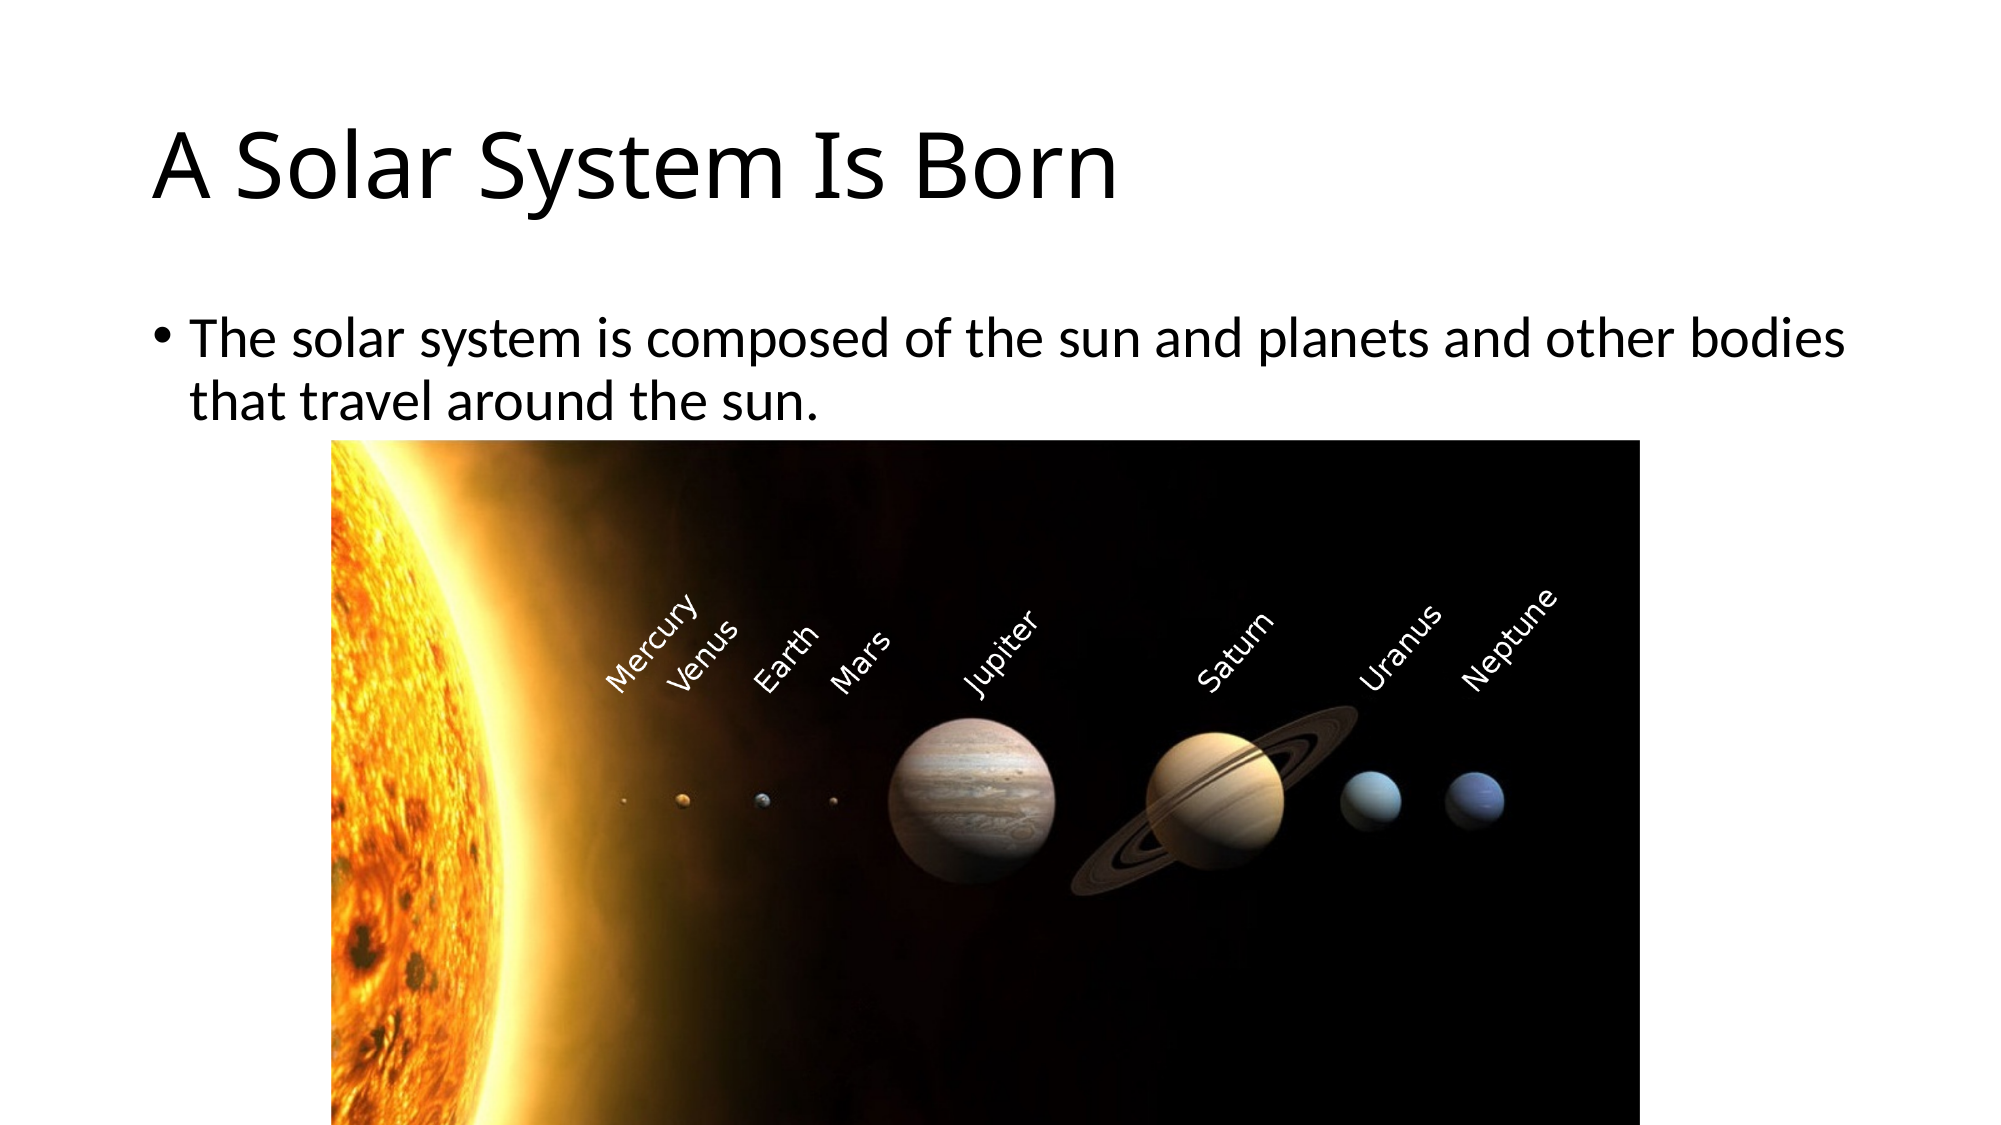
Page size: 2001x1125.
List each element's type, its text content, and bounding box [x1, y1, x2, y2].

title A Solar System Is Born [137, 59, 1863, 278]
list The solar system is composed of the sun and planets and other bodies that travel around the sun. [137, 299, 1863, 1014]
picture [331, 440, 1640, 1125]
